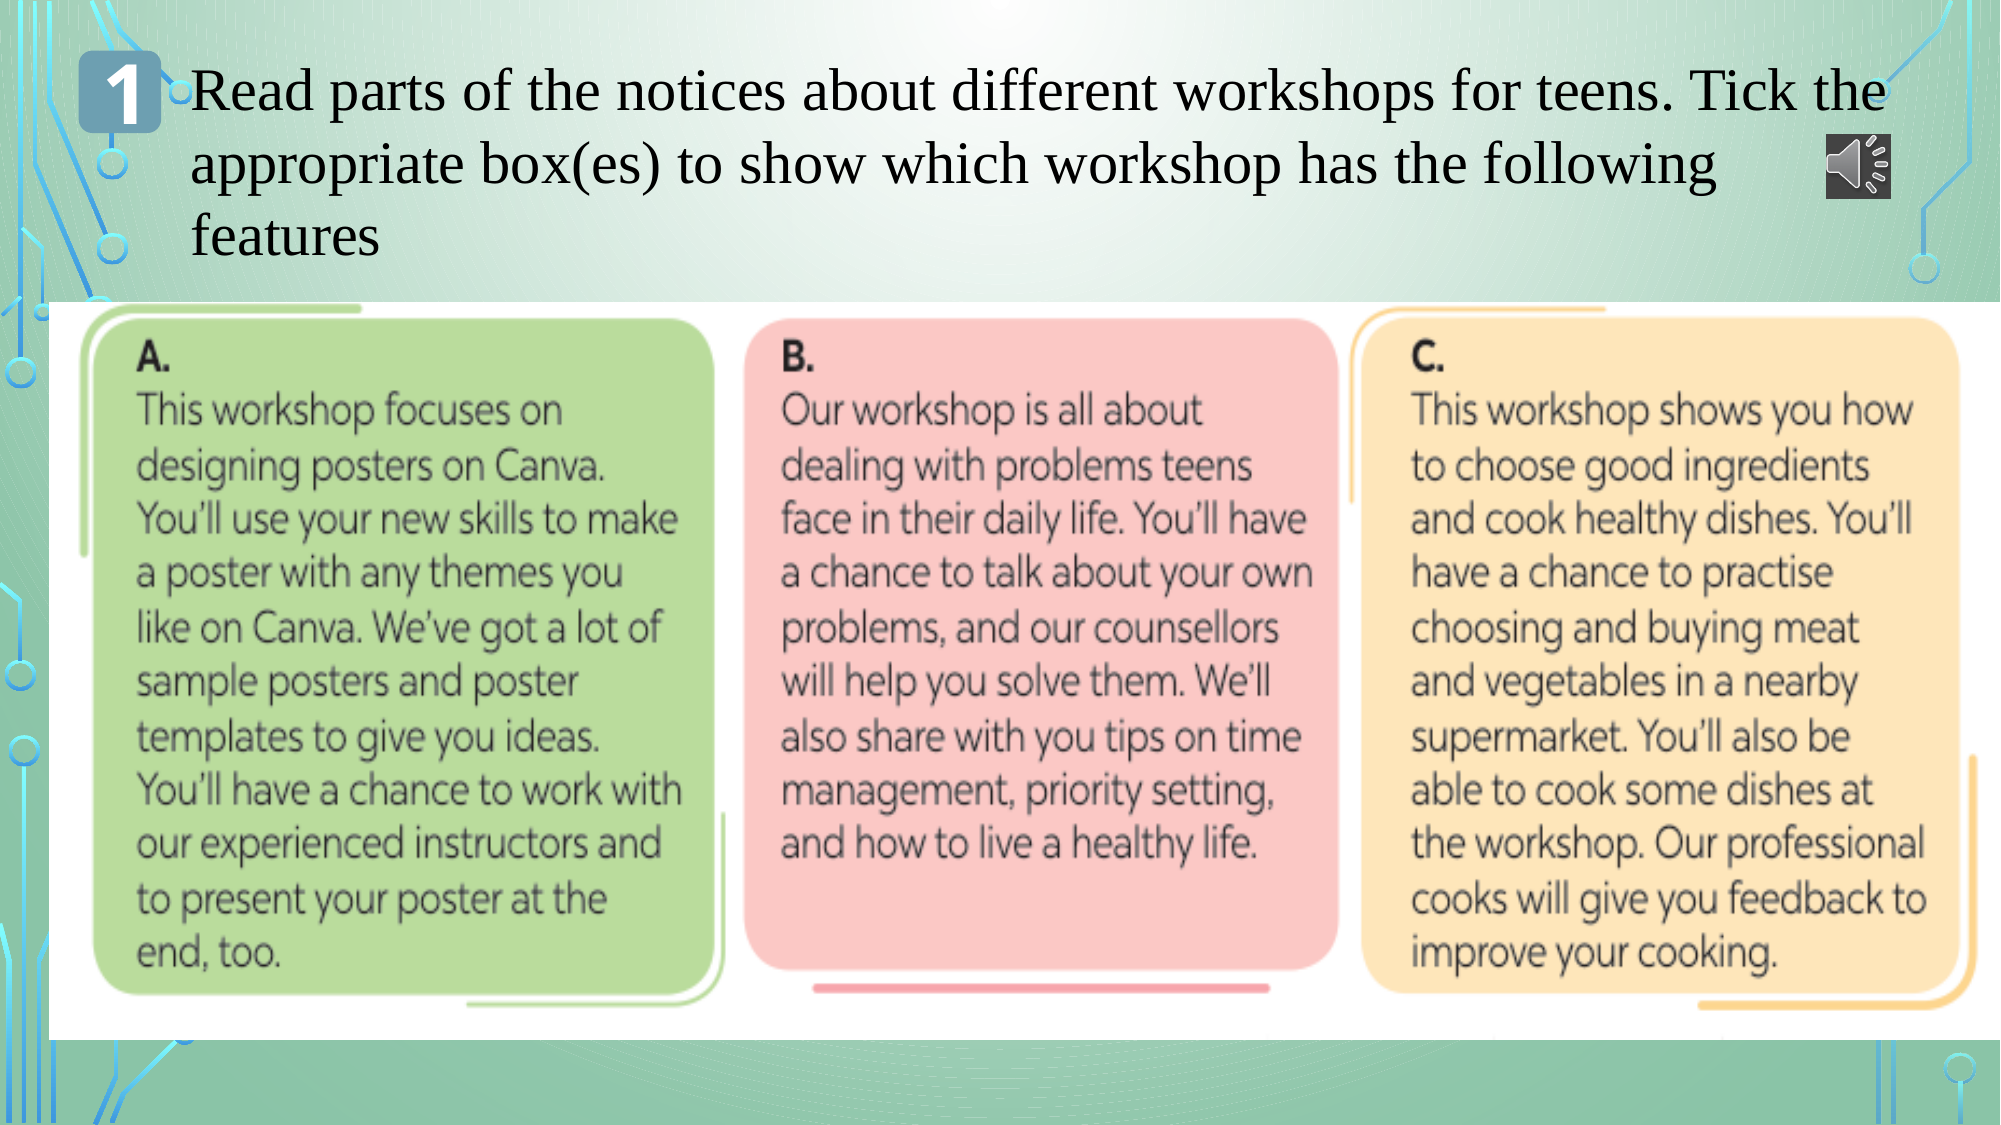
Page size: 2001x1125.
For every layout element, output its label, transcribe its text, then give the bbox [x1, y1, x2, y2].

picture [48, 301, 2000, 1040]
text_box 1 [87, 33, 153, 149]
text_box [153, 50, 163, 134]
picture [1825, 132, 1893, 200]
text_box [77, 50, 87, 134]
text_box Read parts of the notices about different workshops for teens. Tick the appropriate box(es) to show which workshop has the following features [175, 42, 1936, 276]
